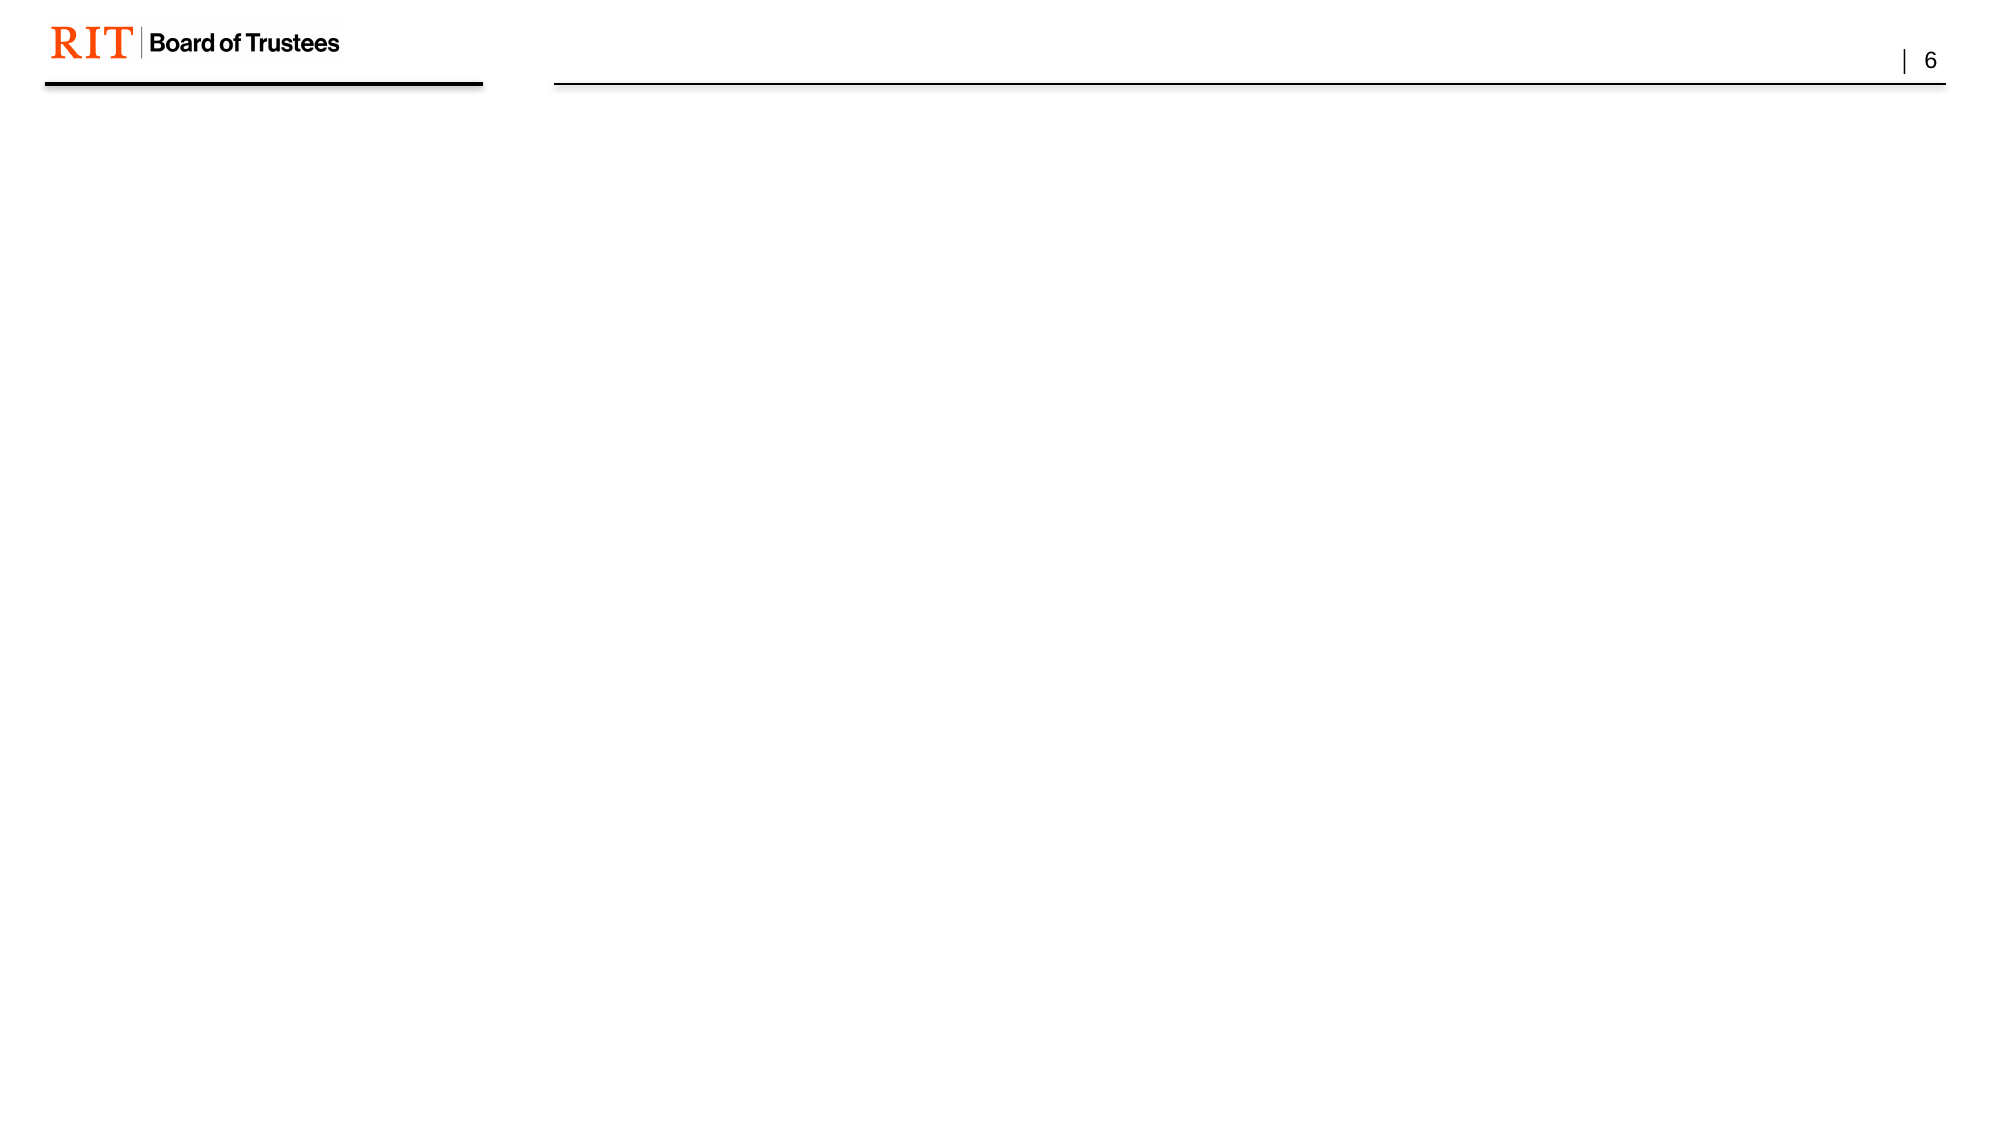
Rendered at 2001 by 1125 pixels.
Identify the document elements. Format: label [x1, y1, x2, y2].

picture [47, 19, 347, 66]
